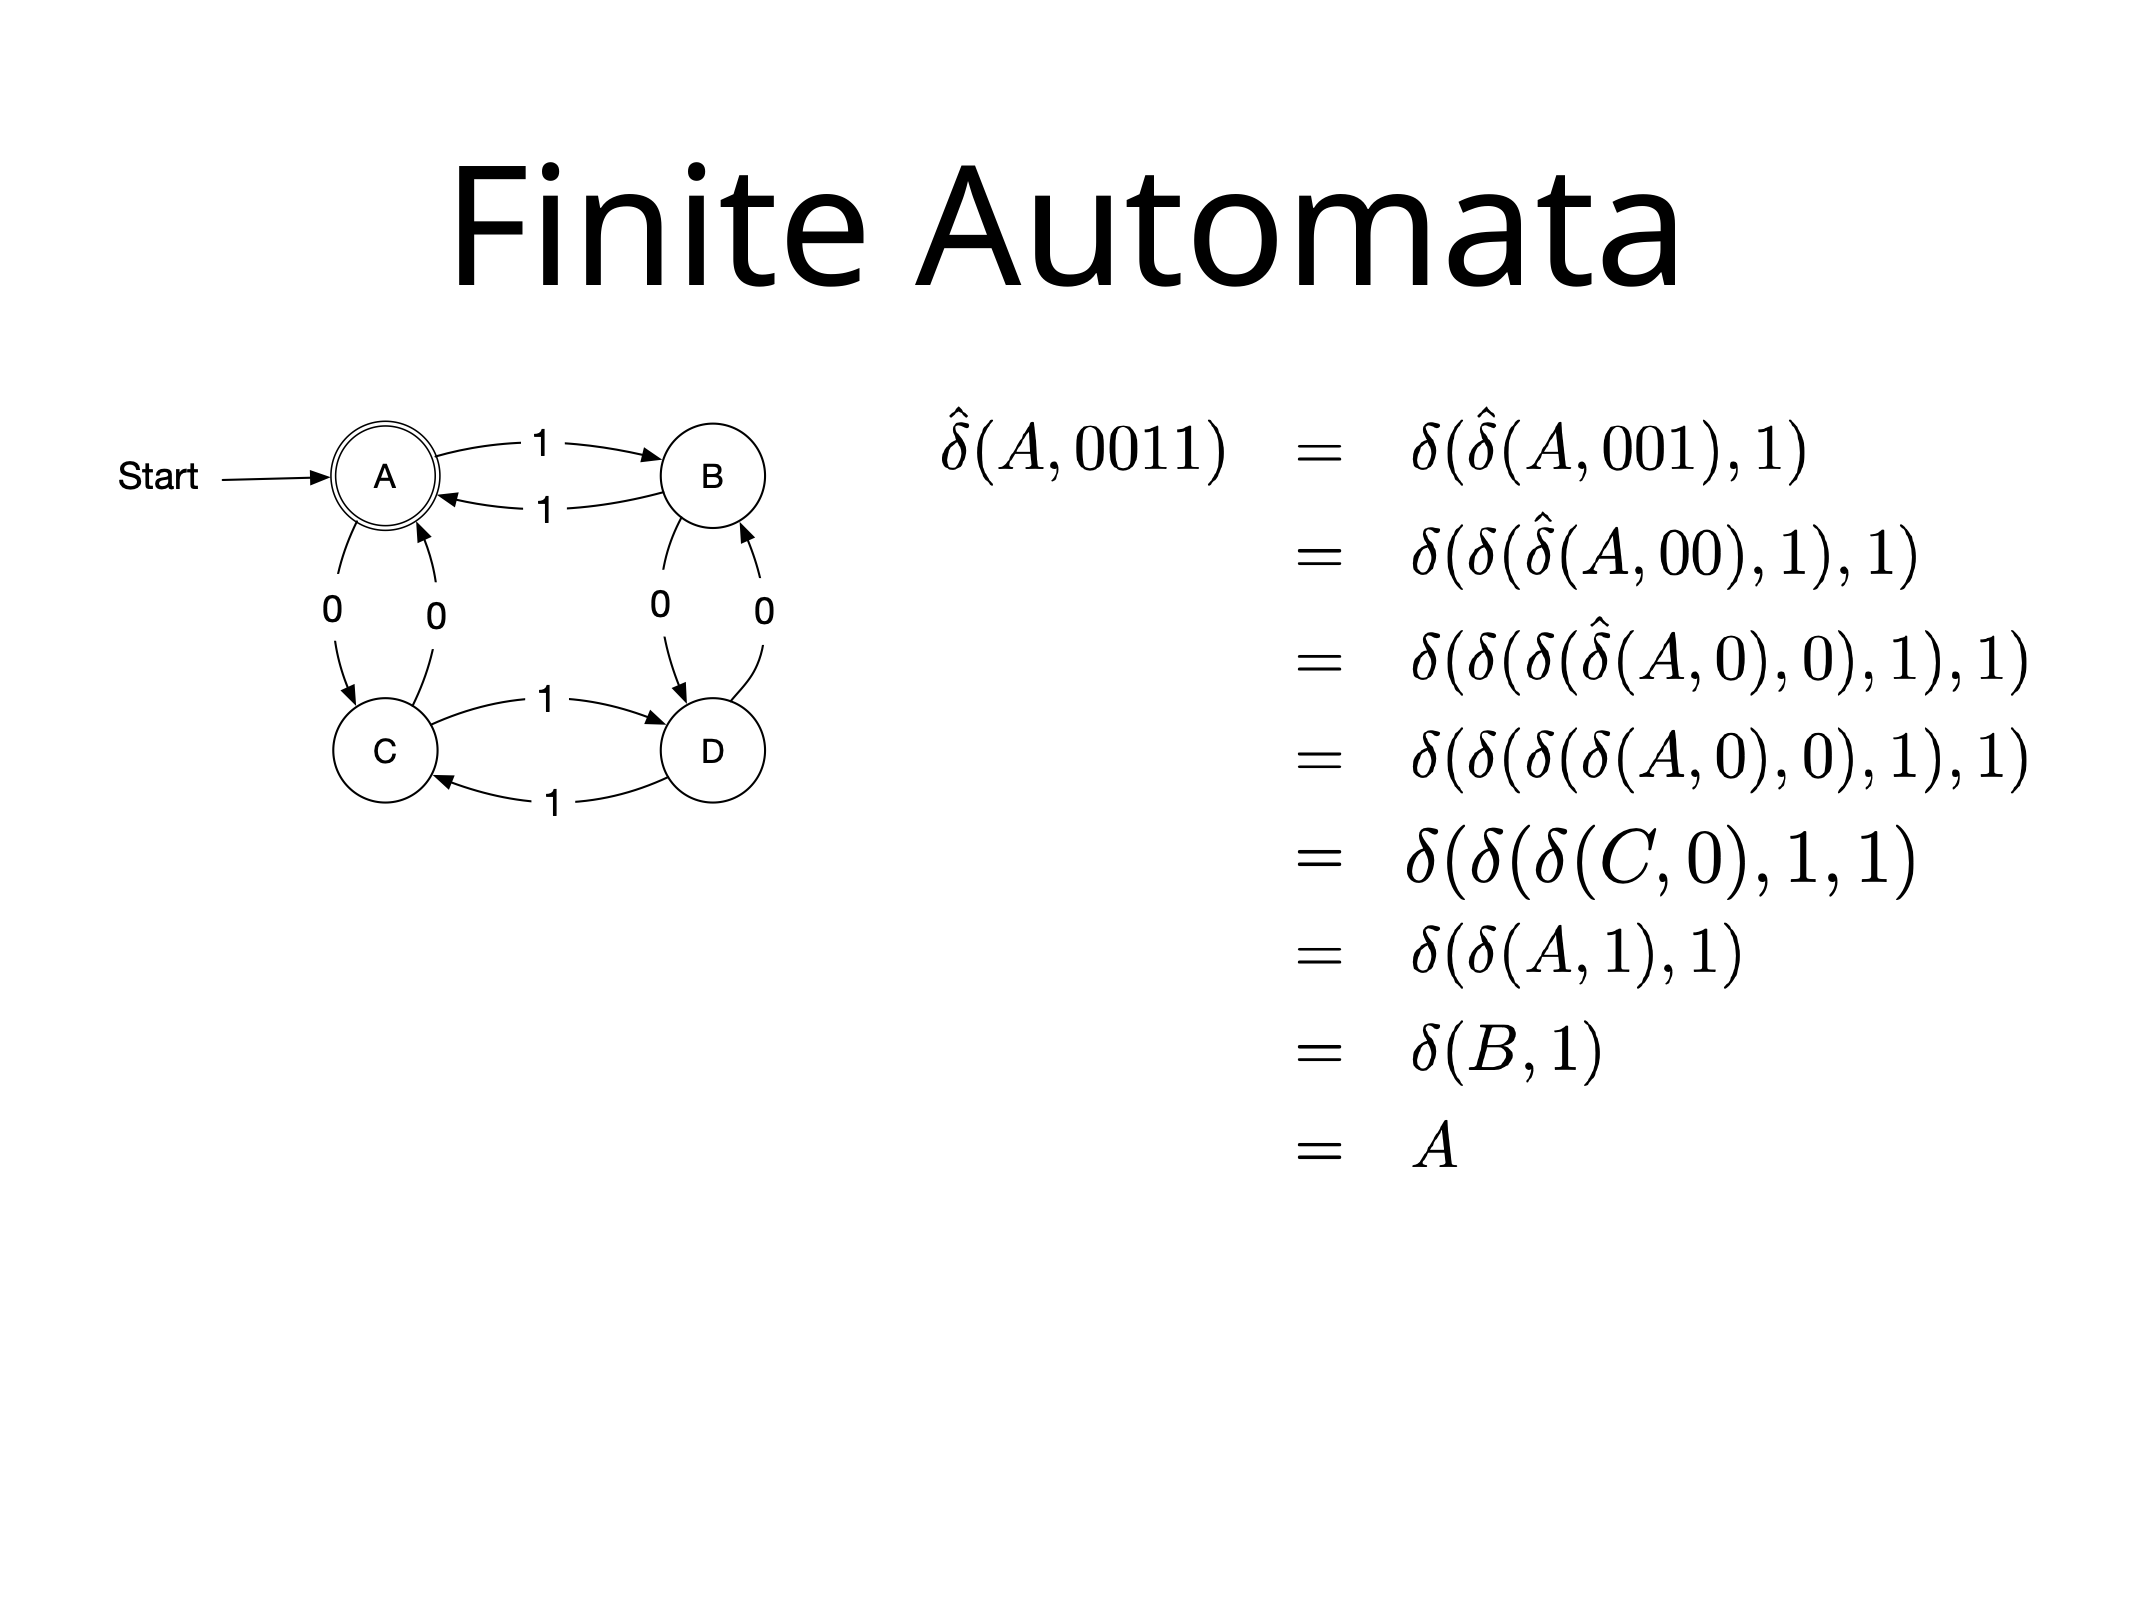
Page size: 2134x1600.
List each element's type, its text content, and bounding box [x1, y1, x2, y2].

picture [941, 406, 2027, 1167]
picture [108, 409, 788, 837]
title Finite Automata [155, 41, 1978, 397]
